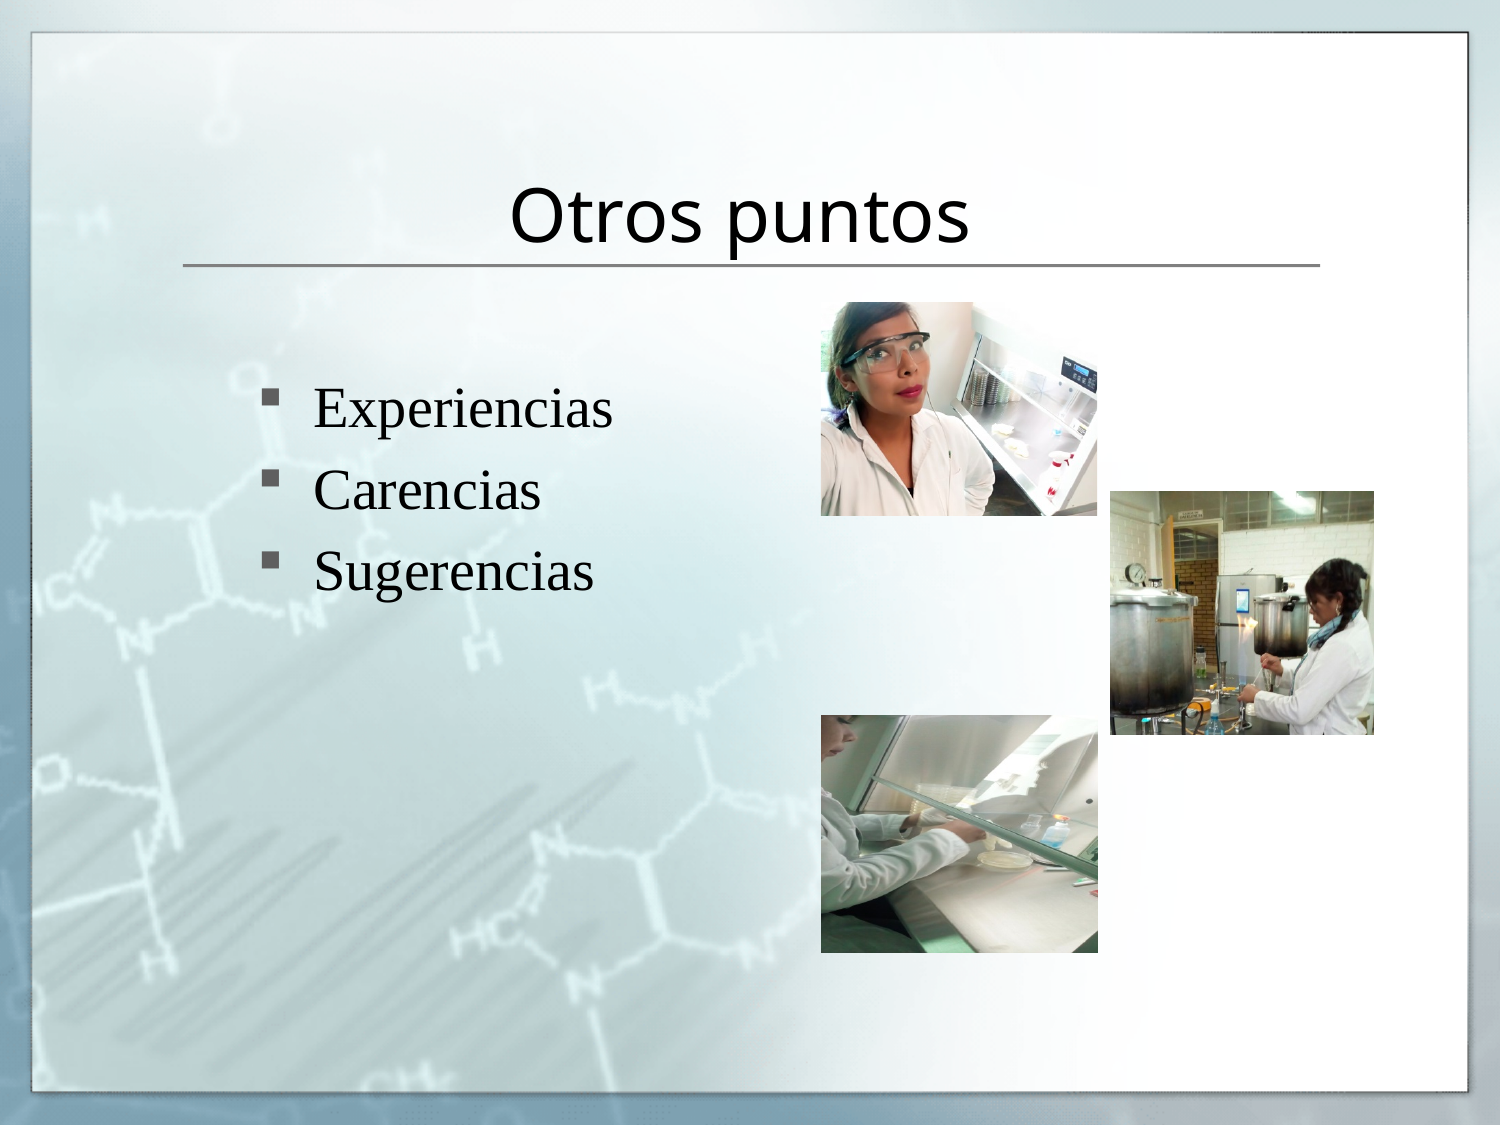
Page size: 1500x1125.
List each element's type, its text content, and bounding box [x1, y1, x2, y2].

list Experiencias Carencias Sugerencias [242, 361, 833, 912]
title Otros puntos [0, 137, 1500, 288]
picture [0, 0, 1500, 137]
picture [0, 288, 1500, 1125]
